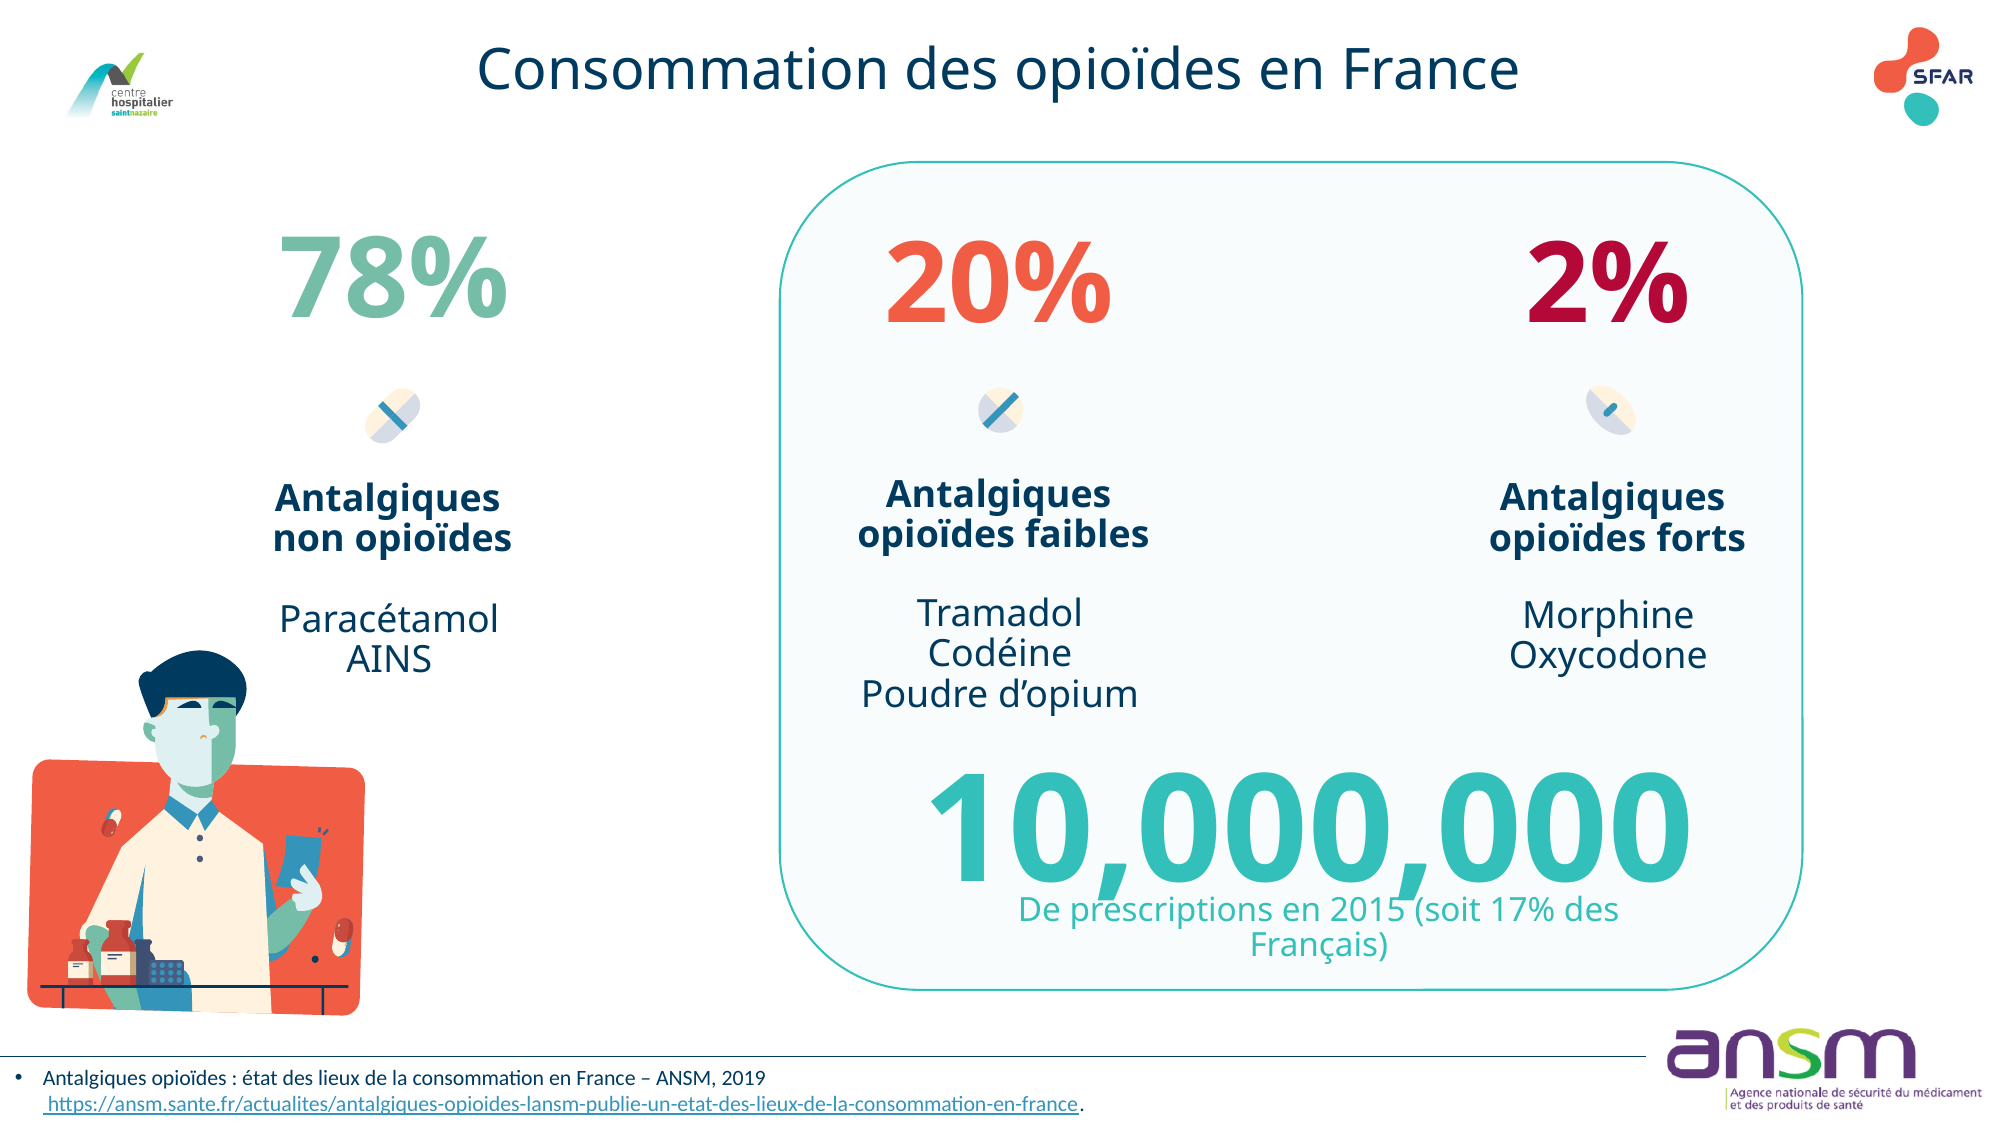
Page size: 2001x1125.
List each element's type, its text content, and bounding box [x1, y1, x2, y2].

picture [1867, 20, 1979, 133]
text_box 78% [208, 183, 581, 379]
picture [20, 25, 220, 133]
text_box [778, 160, 1804, 991]
text_box Antalgiques non opioïdes [186, 463, 599, 534]
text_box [26, 633, 366, 1016]
text_box Tramadol Codéine Poudre d’opium [779, 578, 1221, 732]
text_box 2% [1422, 188, 1795, 384]
text_box Antalgiques opioïdes faibles [769, 459, 1239, 530]
text_box Antalgiques opioïdes forts [1411, 463, 1824, 533]
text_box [1585, 385, 1637, 435]
picture [1646, 1006, 2000, 1124]
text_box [978, 387, 1024, 433]
text_box Paracétamol AINS [204, 584, 575, 738]
text_box De prescriptions en 2015 (soit 17% des Français) [931, 872, 1707, 976]
text_box Antalgiques opioïdes : état des lieux de la consommation en France – ANSM, 2019 https://ansm.sante.fr/actualites/antalgiques-opioides-lansm-publie-un-etat-des-lieux-de-la-consommation-en-france. [0, 1057, 1641, 1124]
text_box Consommation des opioïdes en France [220, 25, 1867, 111]
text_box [365, 388, 422, 444]
text_box Morphine Oxycodone [1423, 580, 1794, 734]
text_box 20% [813, 188, 1185, 384]
text_box 10,000,000 [812, 742, 1804, 924]
